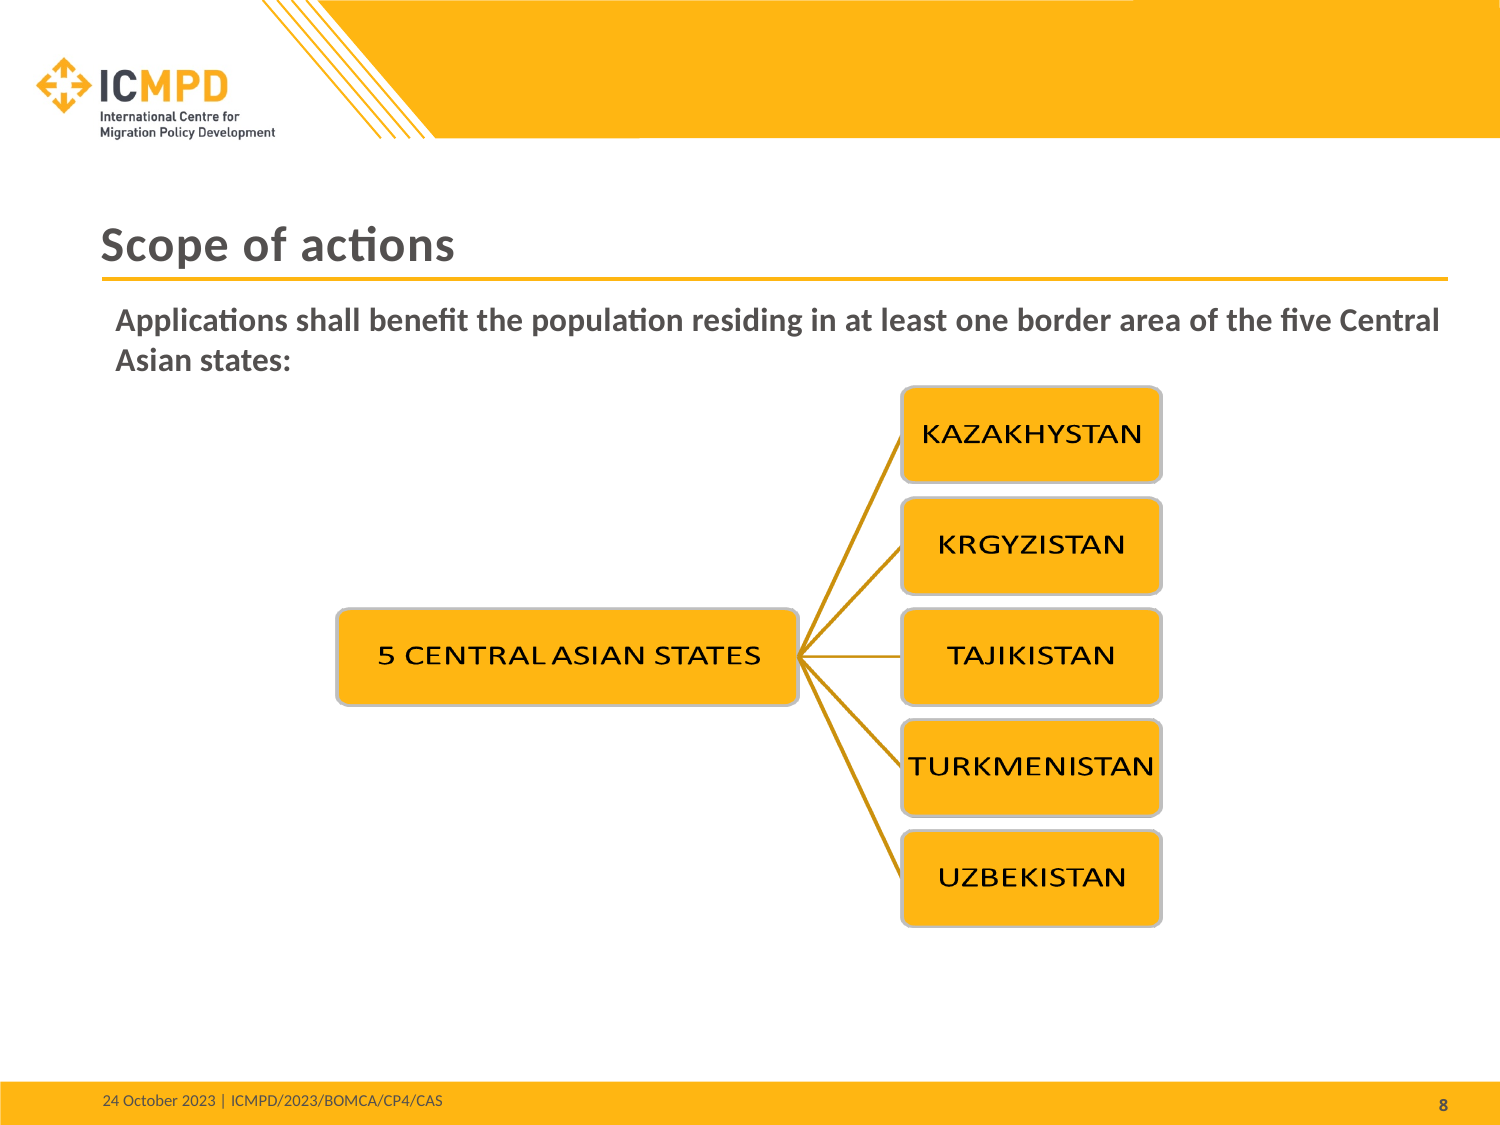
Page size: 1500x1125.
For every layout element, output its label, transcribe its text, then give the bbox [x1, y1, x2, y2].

title Scope of actions [85, 125, 1459, 279]
picture [33, 54, 278, 142]
picture [63, 385, 1437, 928]
list Applications shall benefit the population residing in at least one border area of the five Central Asian states: [100, 290, 1459, 1000]
